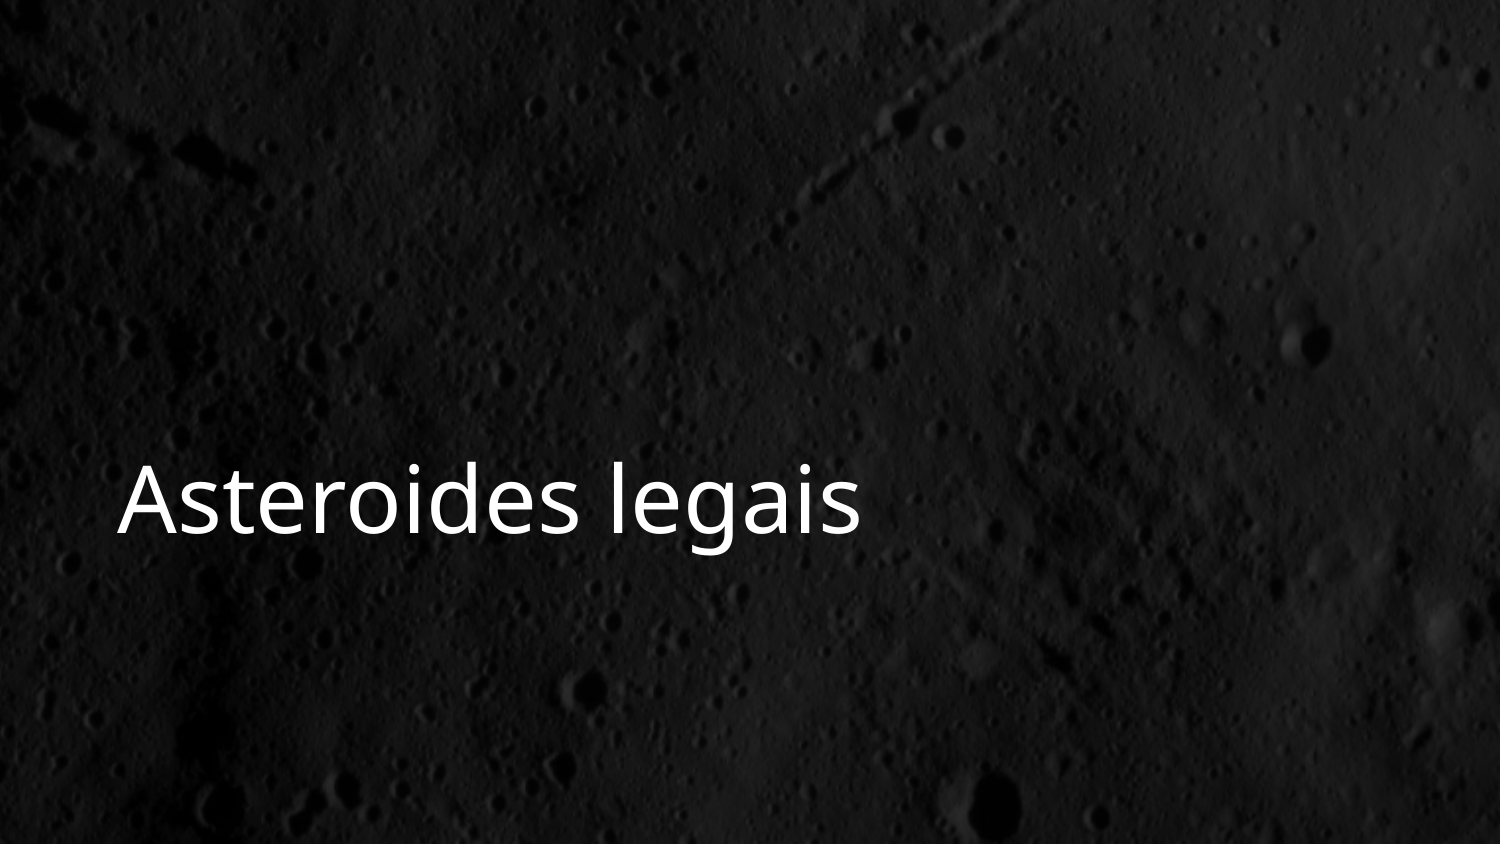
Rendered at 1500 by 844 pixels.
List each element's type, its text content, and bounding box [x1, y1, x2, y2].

picture [0, 0, 1500, 844]
title Asteroides legais [102, 210, 1397, 562]
